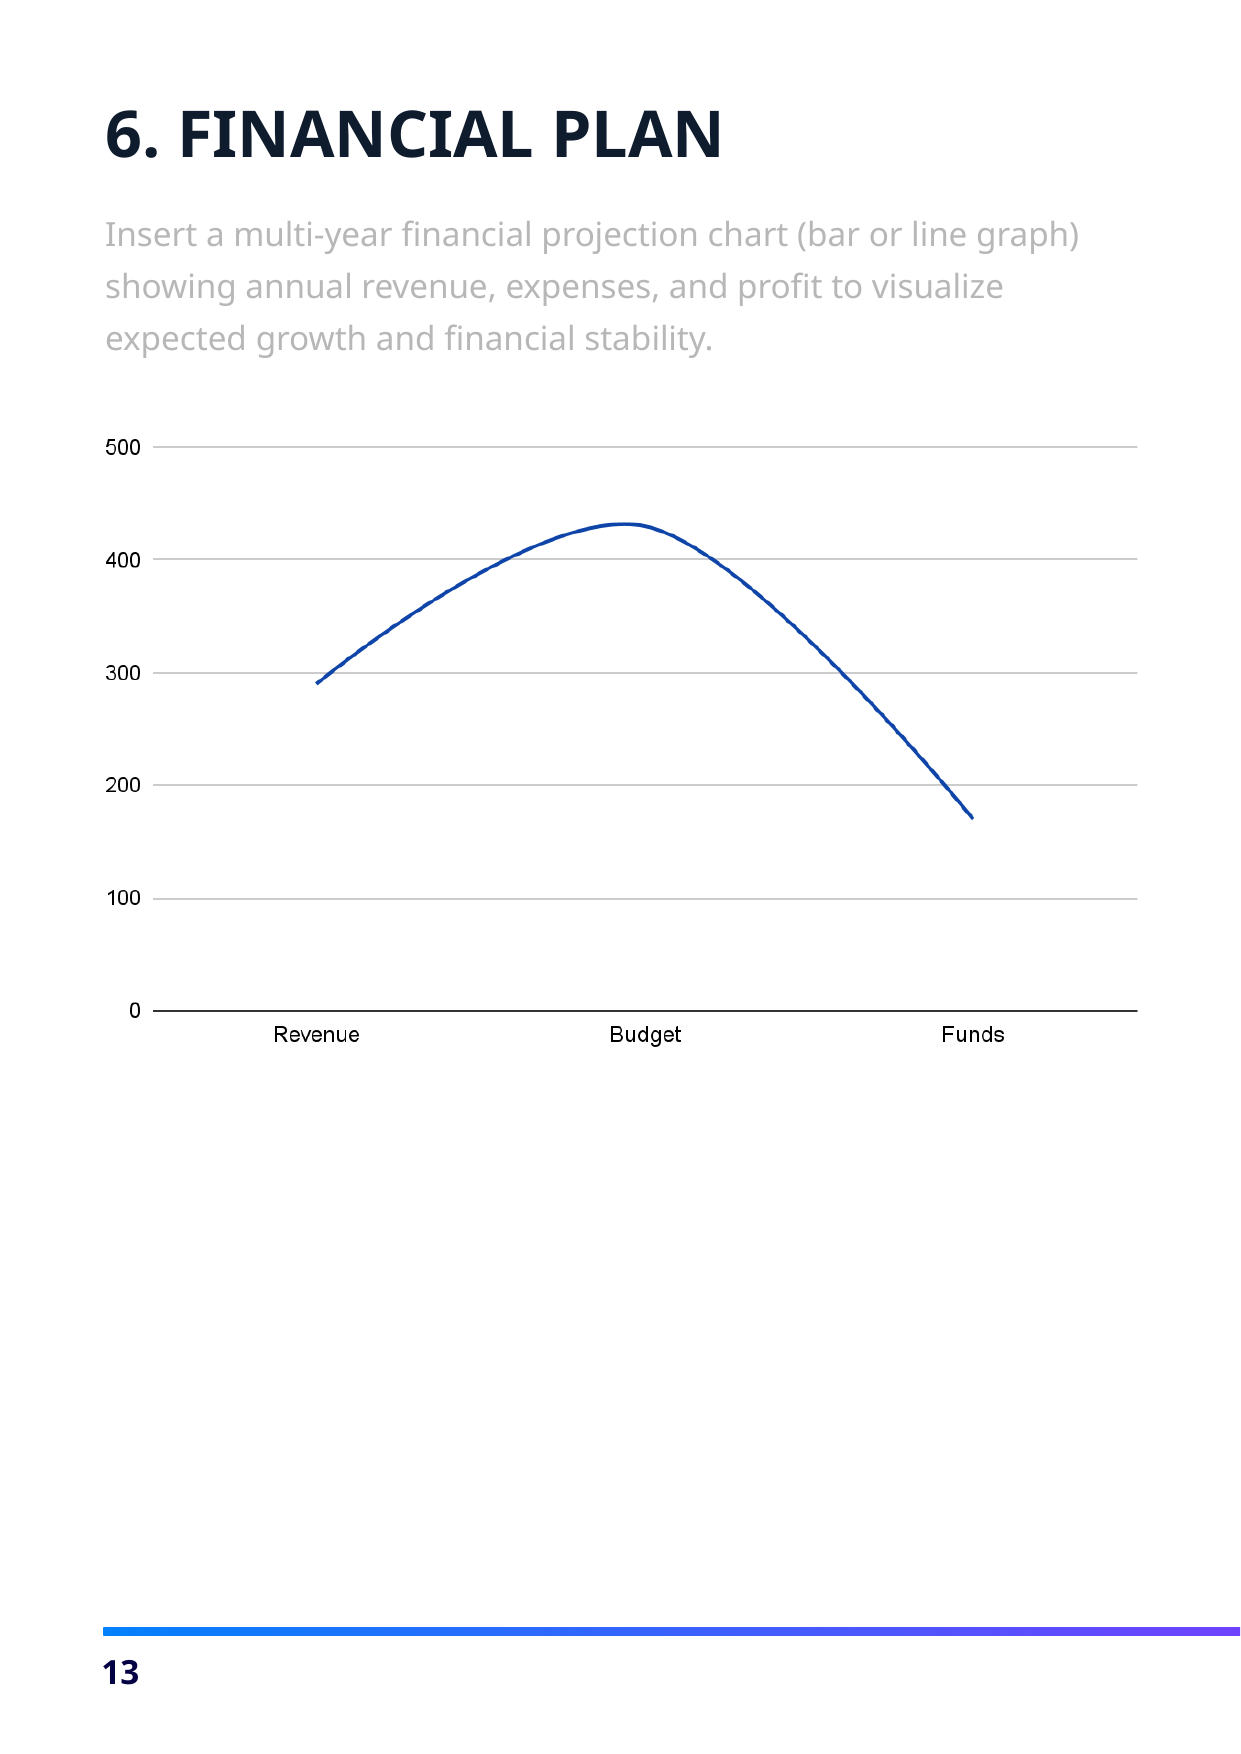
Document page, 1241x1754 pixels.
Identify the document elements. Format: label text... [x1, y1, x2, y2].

text_box 6. FINANCIAL PLAN [90, 78, 1142, 186]
text_box Insert a multi-year financial projection chart (bar or line graph) showing annual revenue, expenses, and profit to visualize expected growth and financial stability. [90, 186, 1142, 373]
picture [70, 400, 1171, 1081]
text_box [103, 1627, 1241, 1636]
text_box 13 [86, 1635, 507, 1706]
